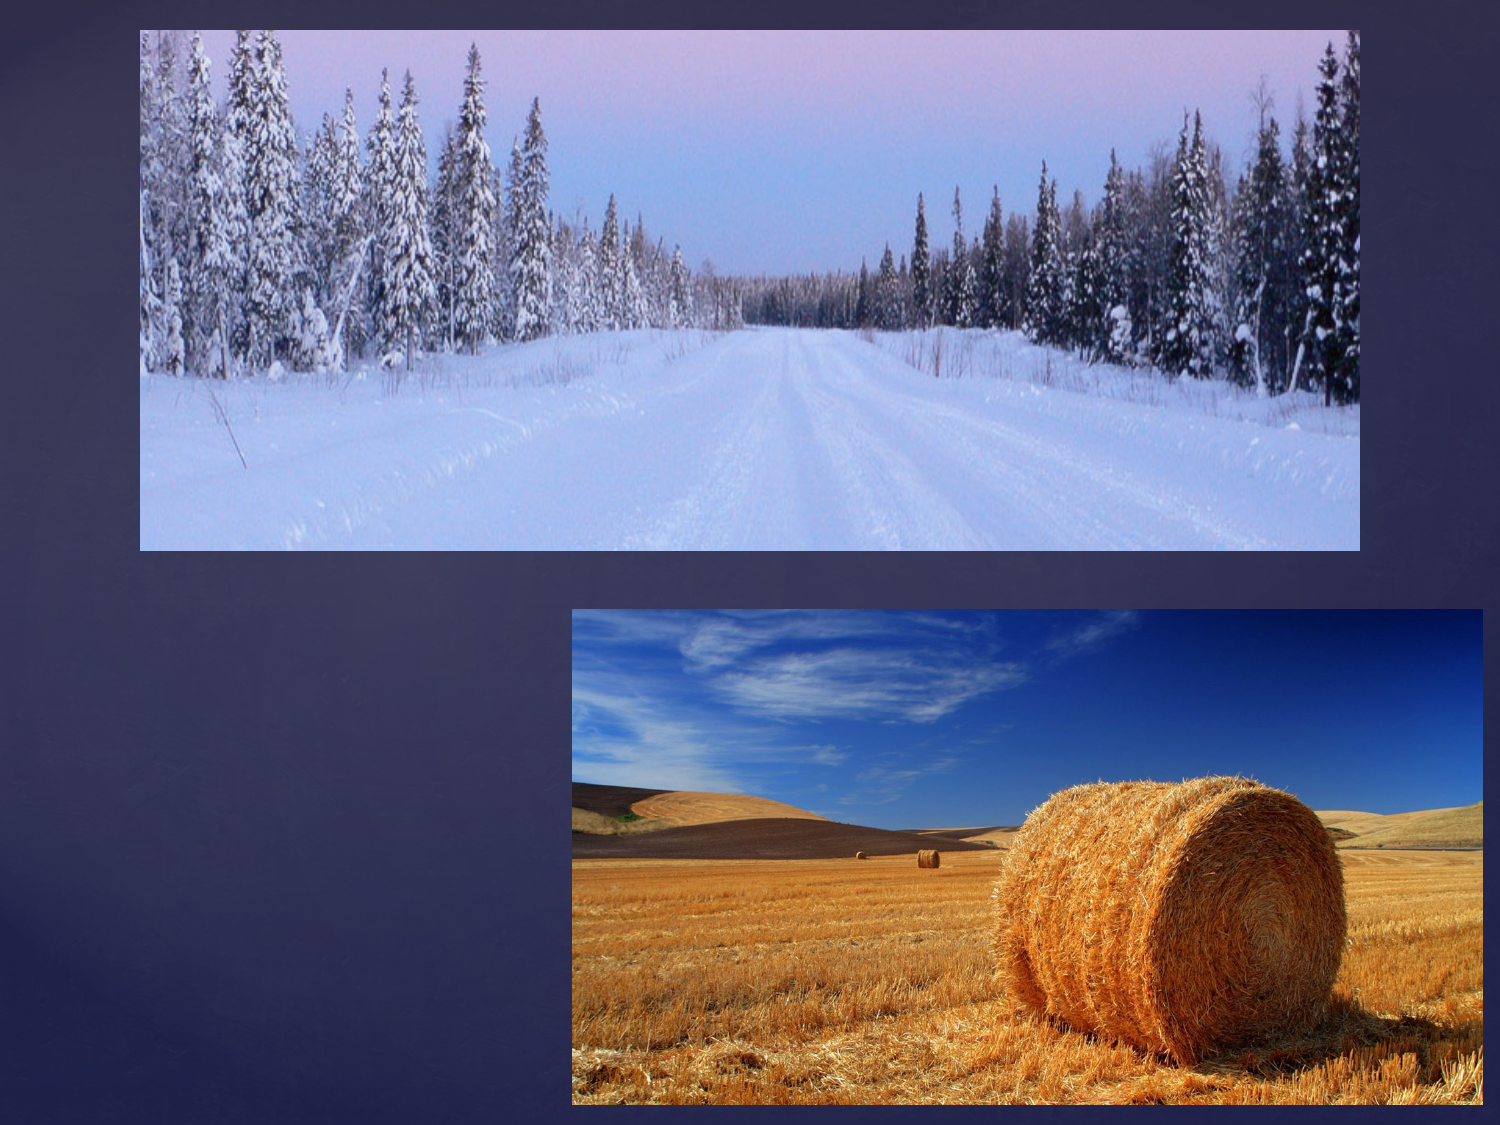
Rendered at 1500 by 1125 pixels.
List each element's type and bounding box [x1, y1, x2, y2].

picture [572, 609, 1483, 1105]
picture [140, 30, 1360, 552]
